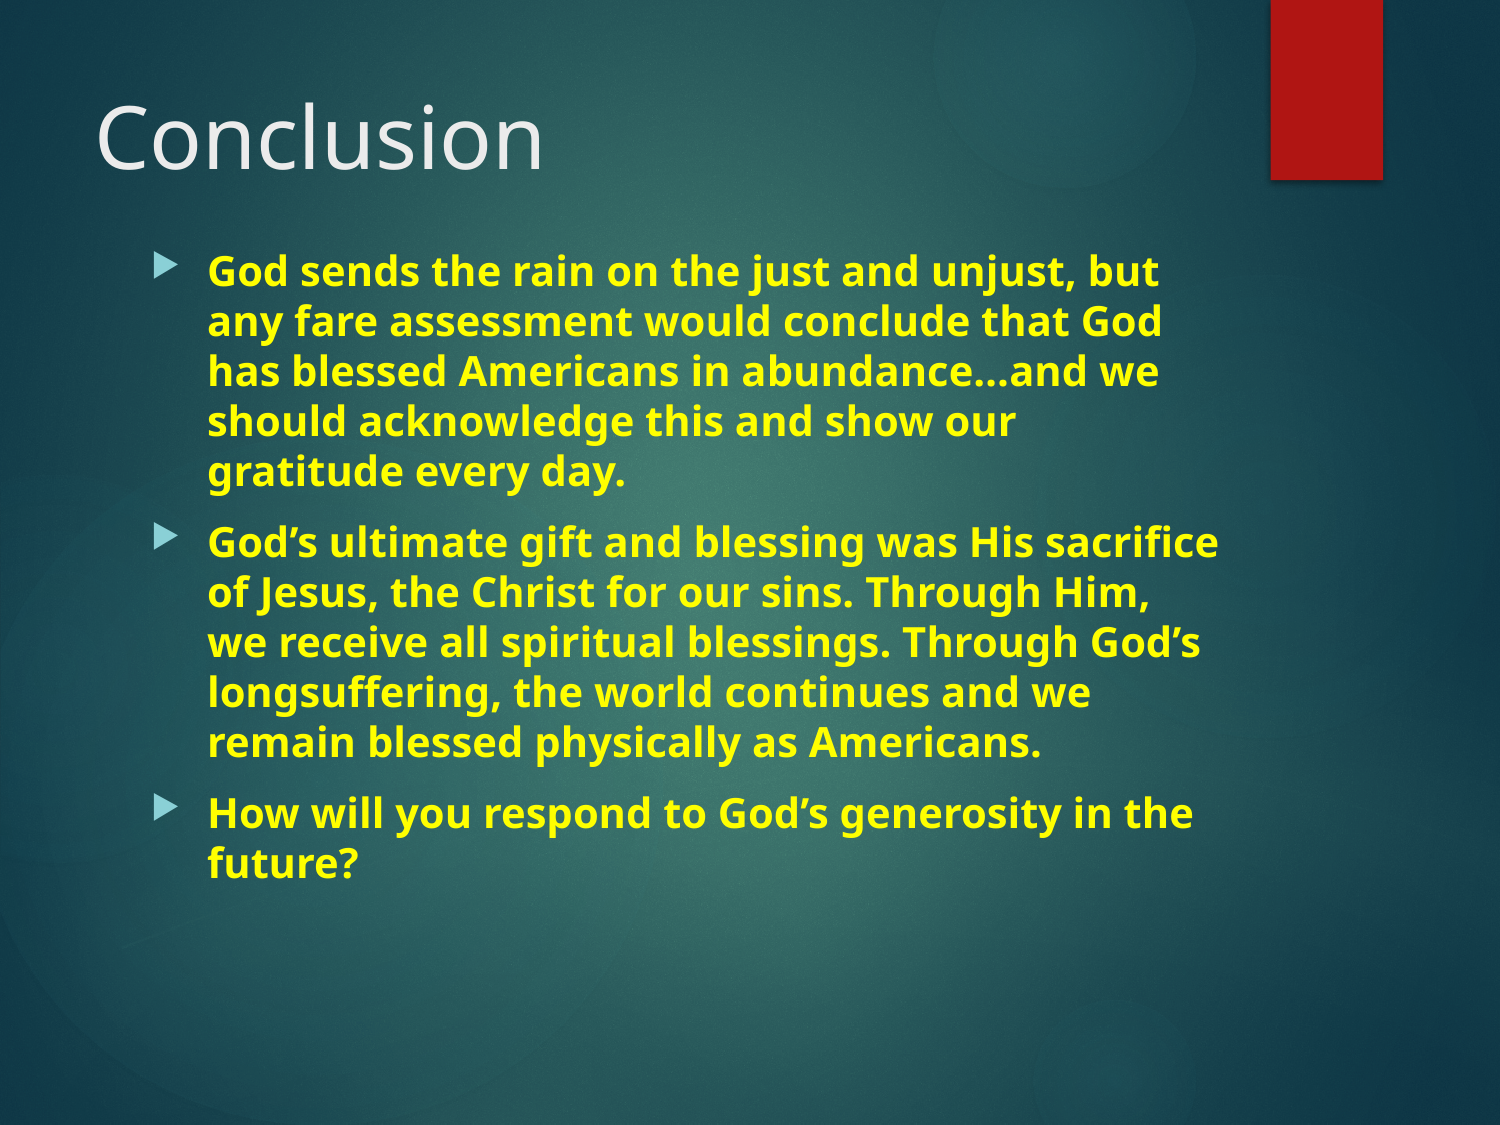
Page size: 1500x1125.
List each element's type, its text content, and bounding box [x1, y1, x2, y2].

list God sends the rain on the just and unjust, but any fare assessment would conclude that God has blessed Americans in abundance…and we should acknowledge this and show our gratitude every day. God’s ultimate gift and blessing was His sacrifice of Jesus, the Christ for our sins. Through Him, we receive all spiritual blessings. Through God’s longsuffering, the world continues and we remain blessed physically as Americans. How will you respond to God’s generosity in the future? [135, 237, 1237, 964]
title Conclusion [79, 74, 1237, 304]
